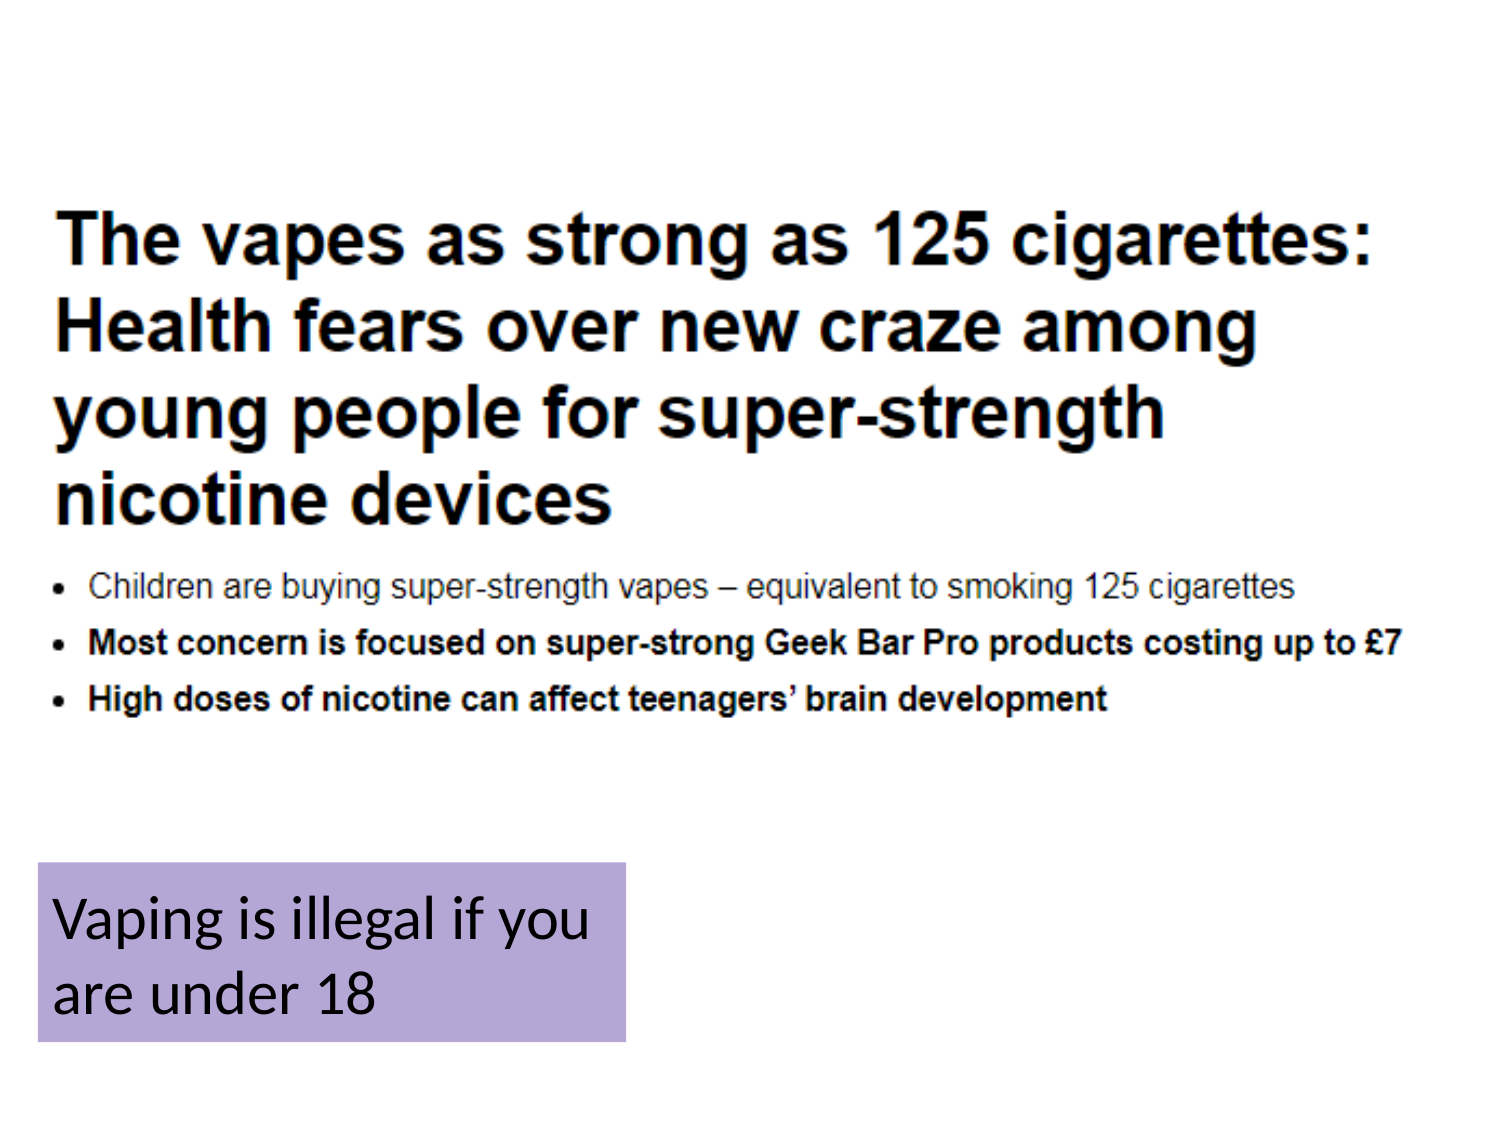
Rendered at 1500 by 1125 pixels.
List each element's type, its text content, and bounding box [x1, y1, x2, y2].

picture [19, 207, 1481, 744]
text_box Vaping is illegal if you are under 18 [37, 862, 627, 1043]
